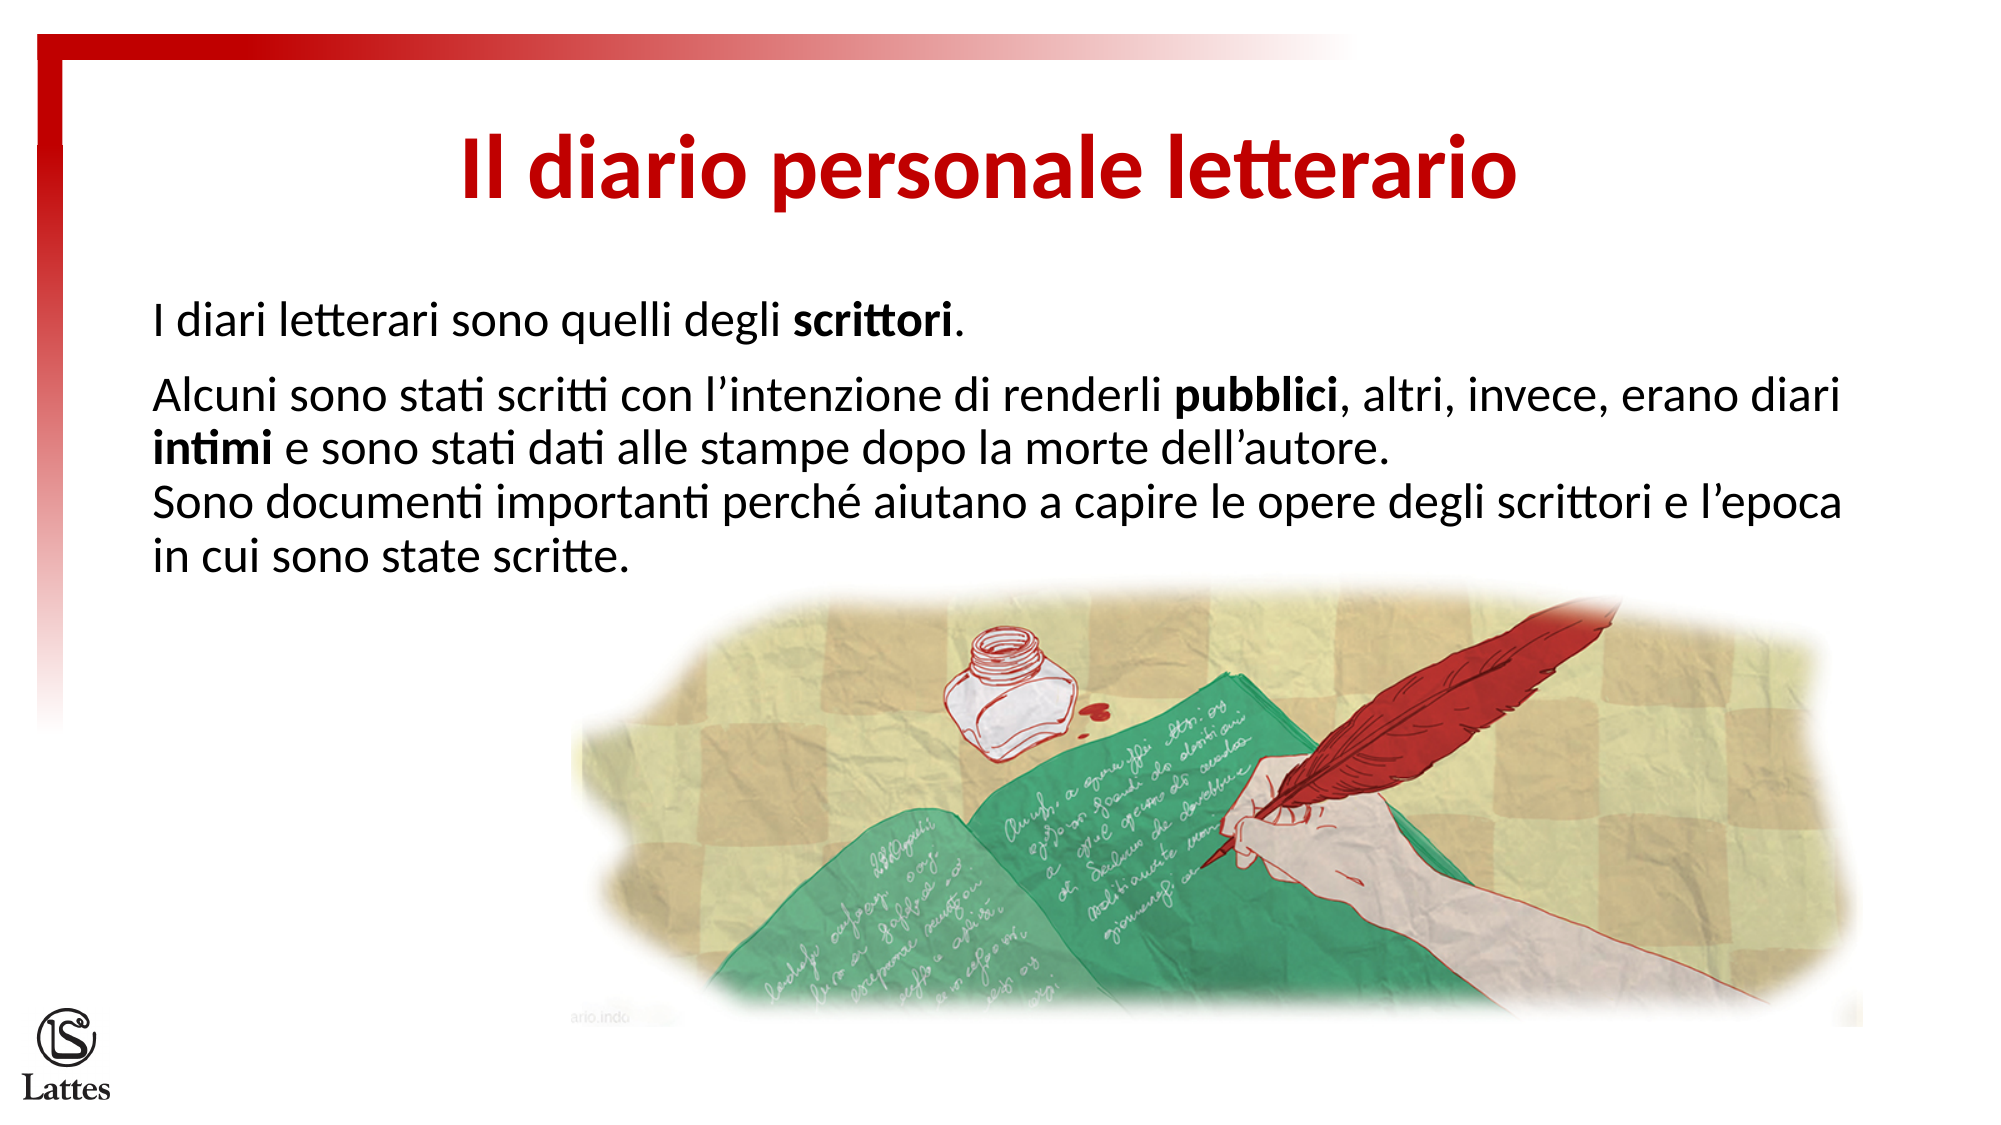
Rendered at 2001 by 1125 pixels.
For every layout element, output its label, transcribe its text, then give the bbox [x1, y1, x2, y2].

picture [571, 562, 1863, 1027]
title Il diario personale letterario [137, 59, 1863, 278]
list I diari letterari sono quelli degli scrittori. Alcuni sono stati scritti con l’intenzione di renderli pubblici, altri, invece, erano diari intimi e sono stati dati alle stampe dopo la morte dell’autore. Sono documenti importanti perché aiutano a capire le opere degli scrittori e l’epoca in cui sono state scritte. [137, 285, 1863, 614]
text_box [64, 33, 1359, 60]
picture [21, 1006, 110, 1100]
text_box [37, 33, 64, 735]
